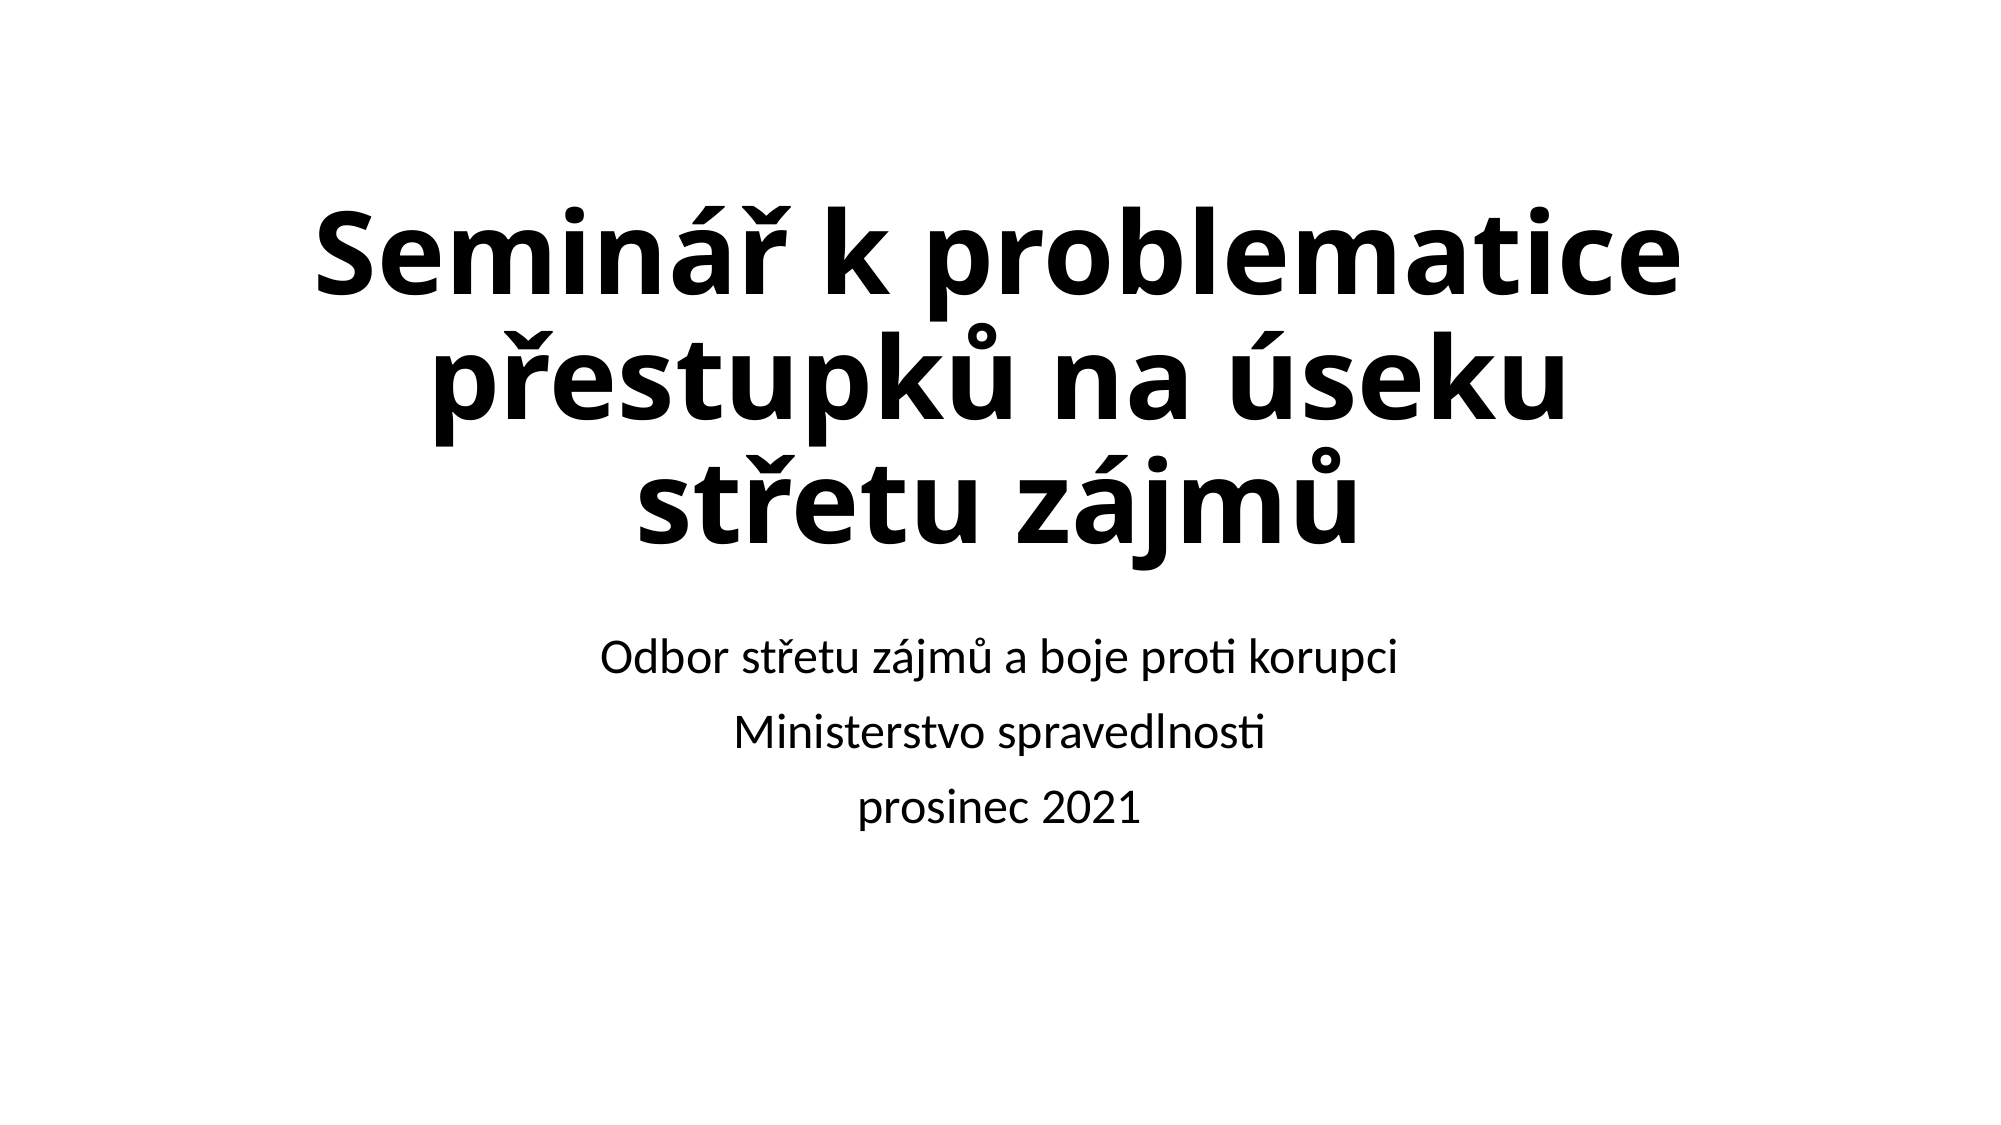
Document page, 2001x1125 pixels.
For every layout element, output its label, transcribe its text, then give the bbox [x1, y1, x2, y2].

subtitle Odbor střetu zájmů a boje proti korupci Ministerstvo spravedlnosti prosinec 2021 [249, 622, 1750, 895]
title Seminář k problematice přestupků na úseku střetu zájmů [249, 184, 1750, 576]
